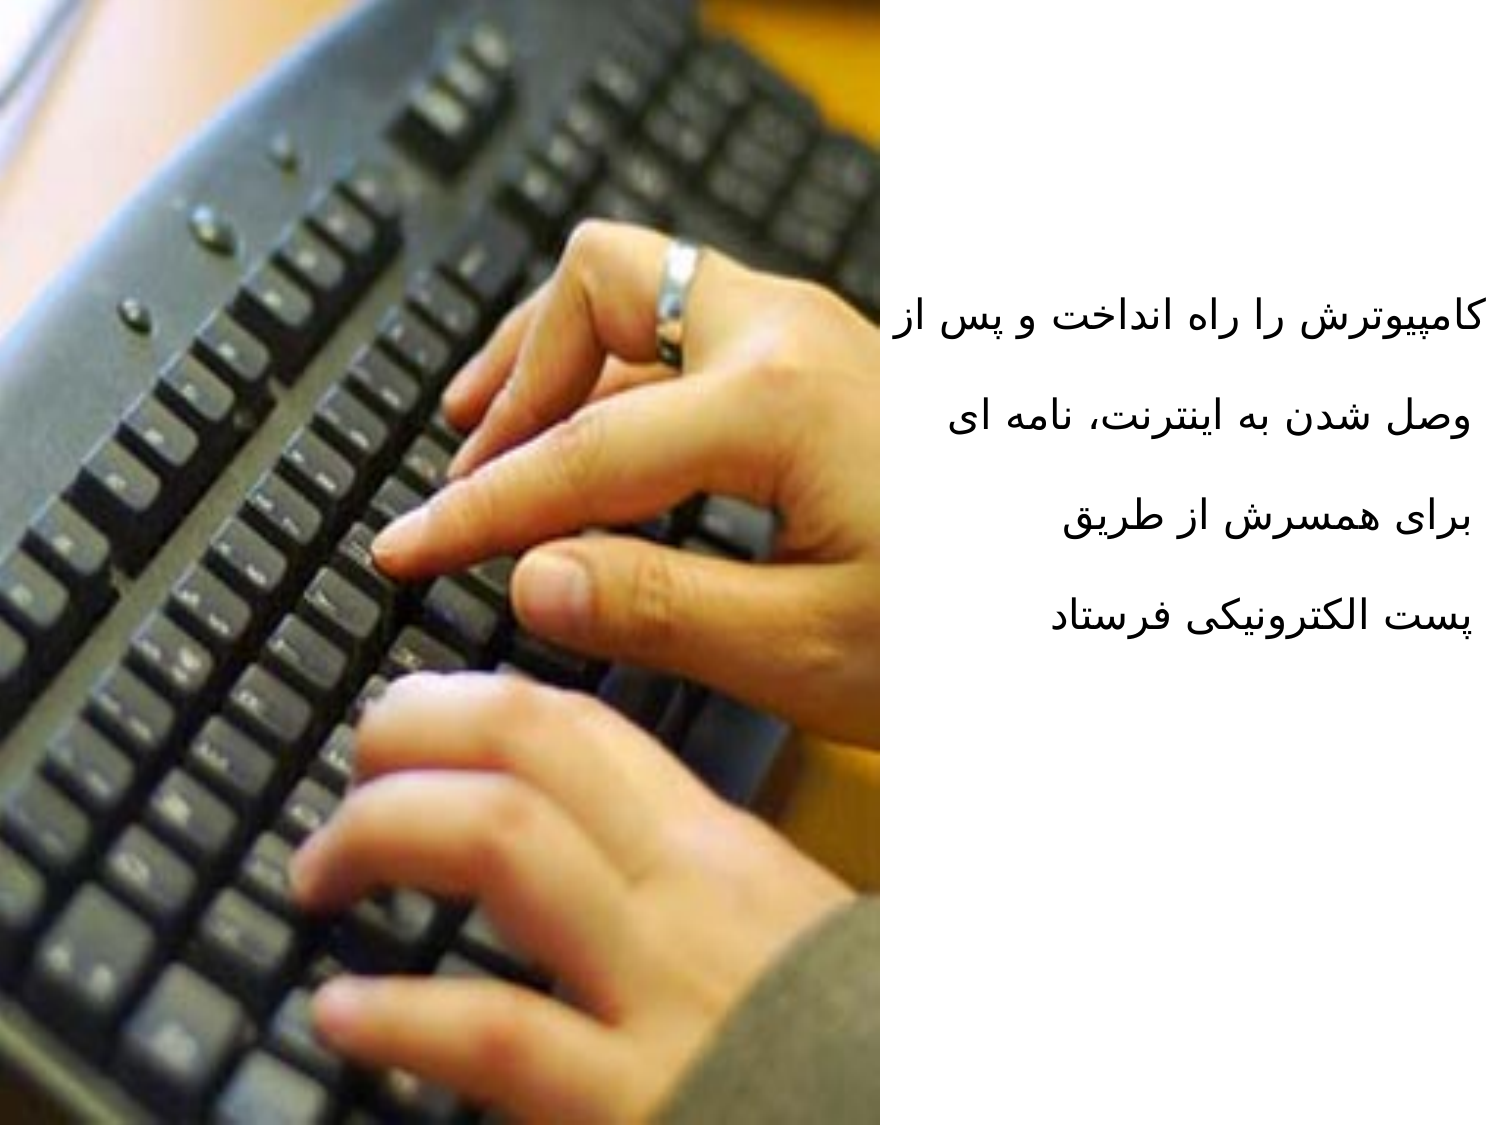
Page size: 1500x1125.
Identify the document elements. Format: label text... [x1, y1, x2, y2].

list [0, 0, 881, 1125]
text_box کامپيوترش را راه انداخت و پس از وصل شدن به اينترنت، نامه اى براى همسرش از طريق پست الکترونيکى فرستاد [884, 280, 1500, 646]
